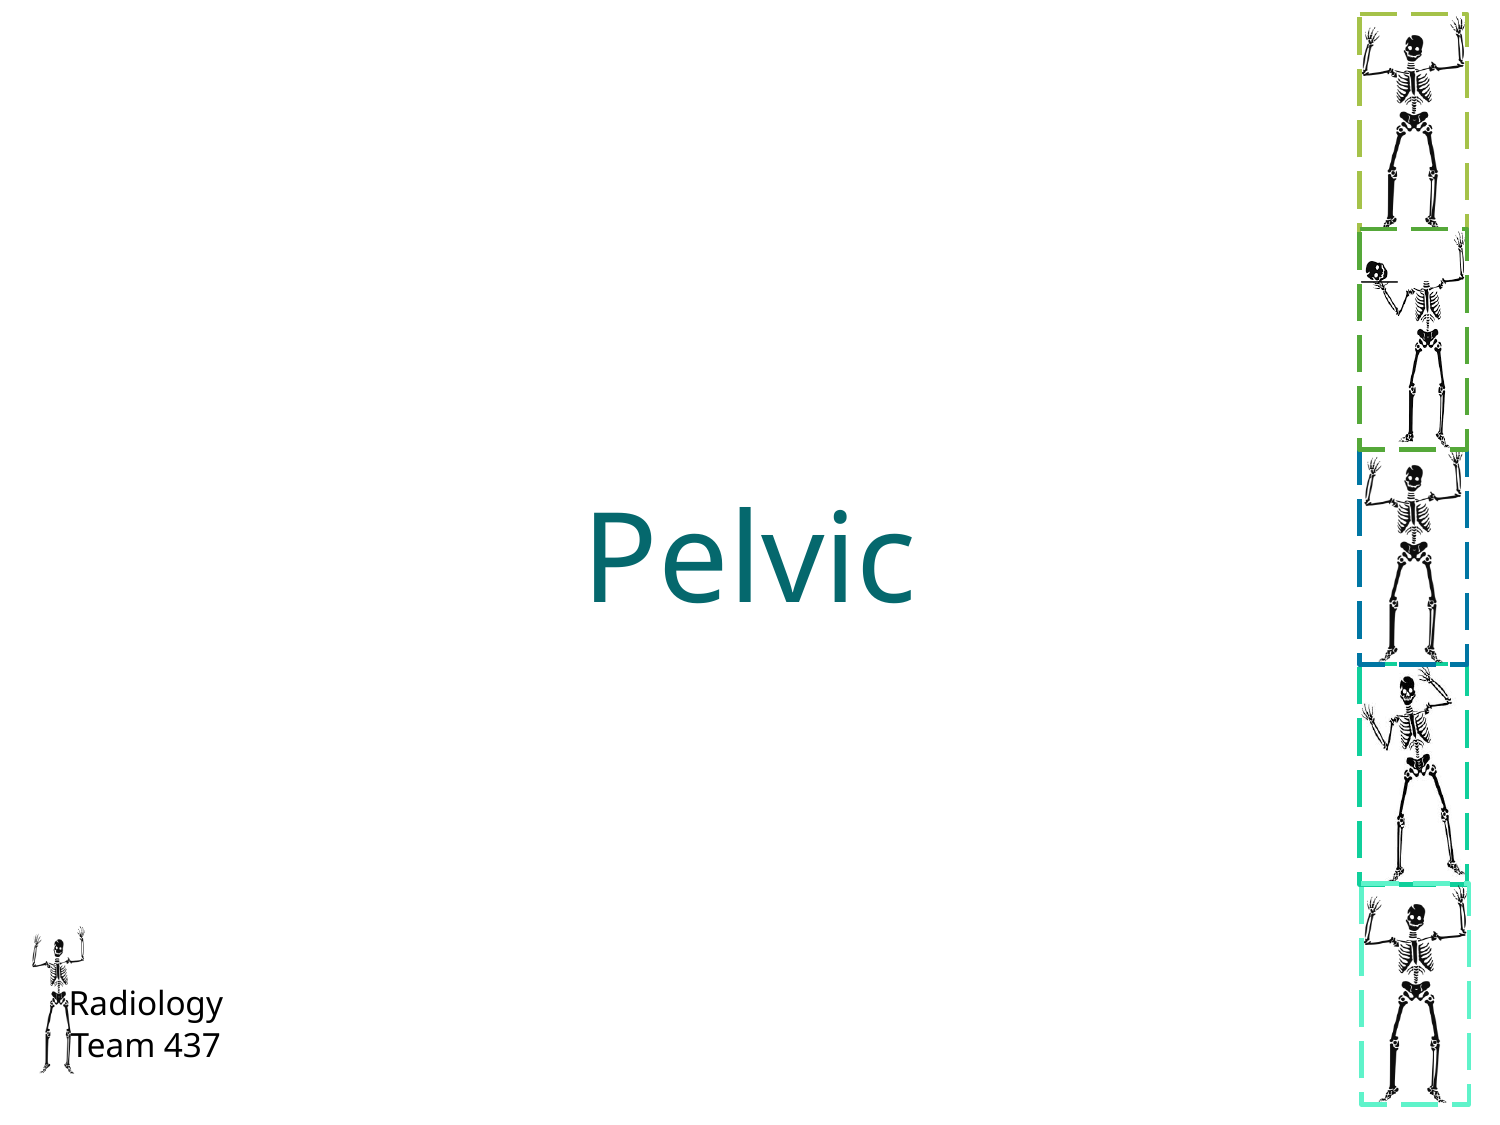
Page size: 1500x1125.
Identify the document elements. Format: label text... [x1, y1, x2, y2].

picture [1361, 672, 1465, 882]
picture [1363, 885, 1467, 1103]
picture [30, 926, 86, 1074]
picture [1361, 16, 1465, 453]
title Pelvic [19, 453, 1481, 672]
